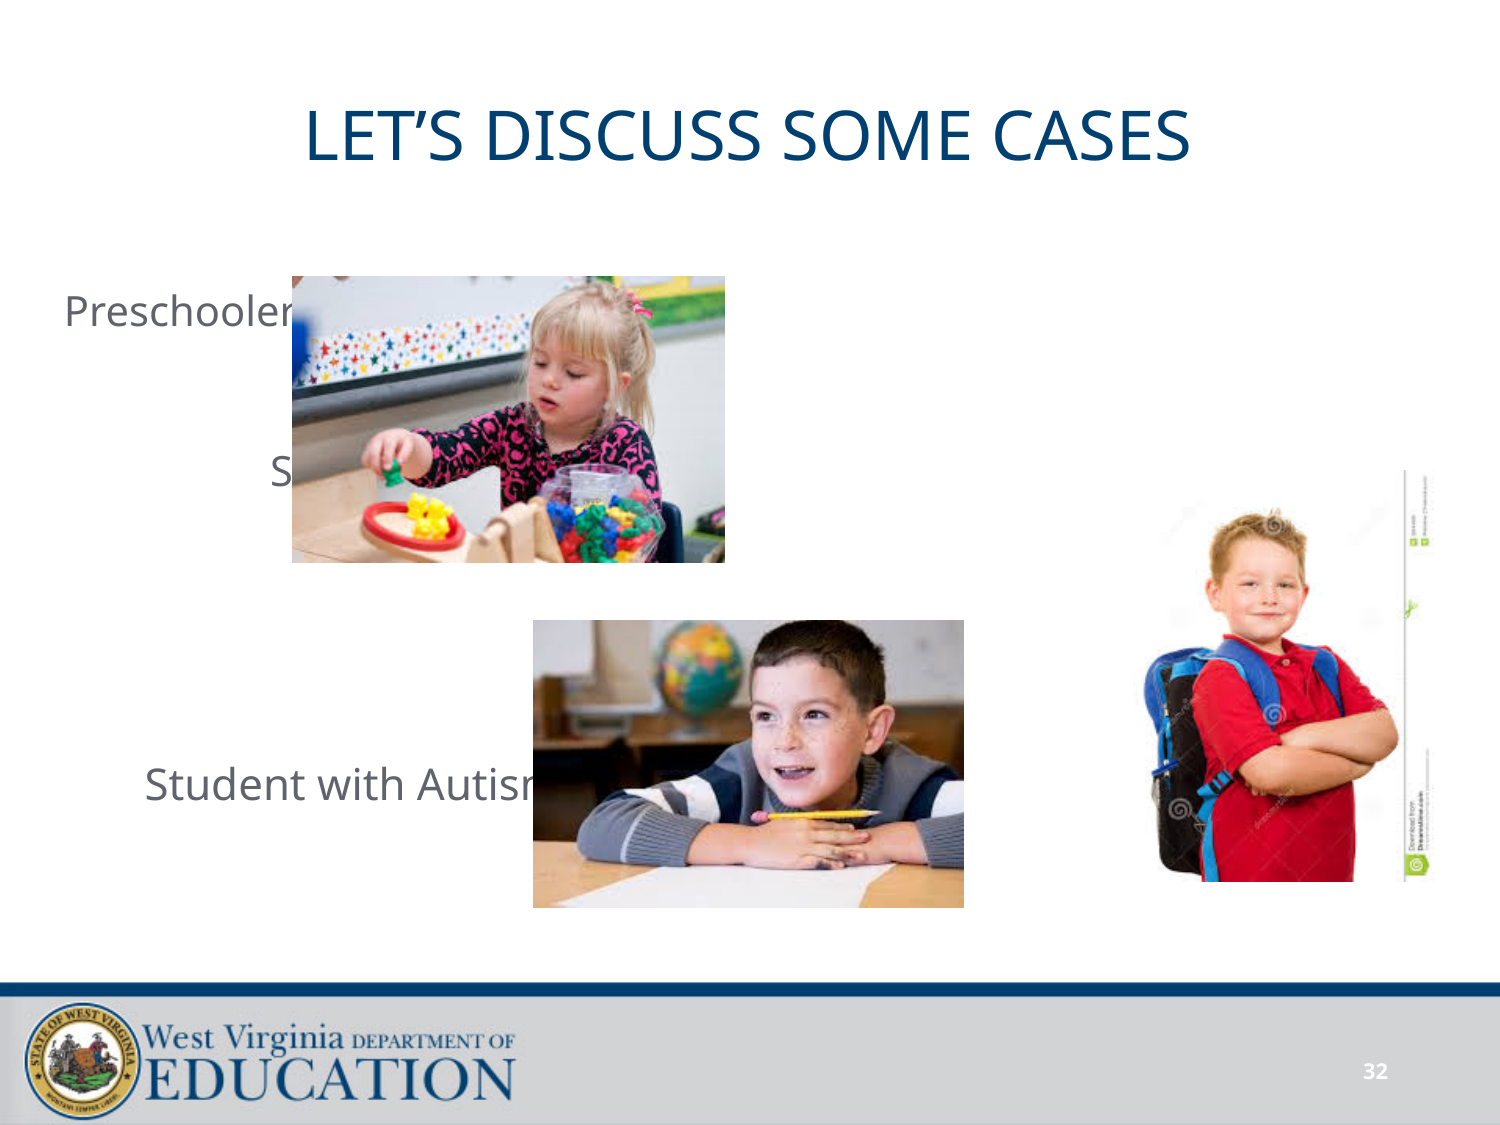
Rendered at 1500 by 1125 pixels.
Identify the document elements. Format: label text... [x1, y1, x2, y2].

title LET’S DISCUSS SOME CASES [49, 23, 1448, 254]
slide_number 32 [1303, 1042, 1448, 1103]
picture [0, 0, 1500, 1125]
list Preschooler Student with ADHD Student with Autism [49, 282, 1448, 964]
